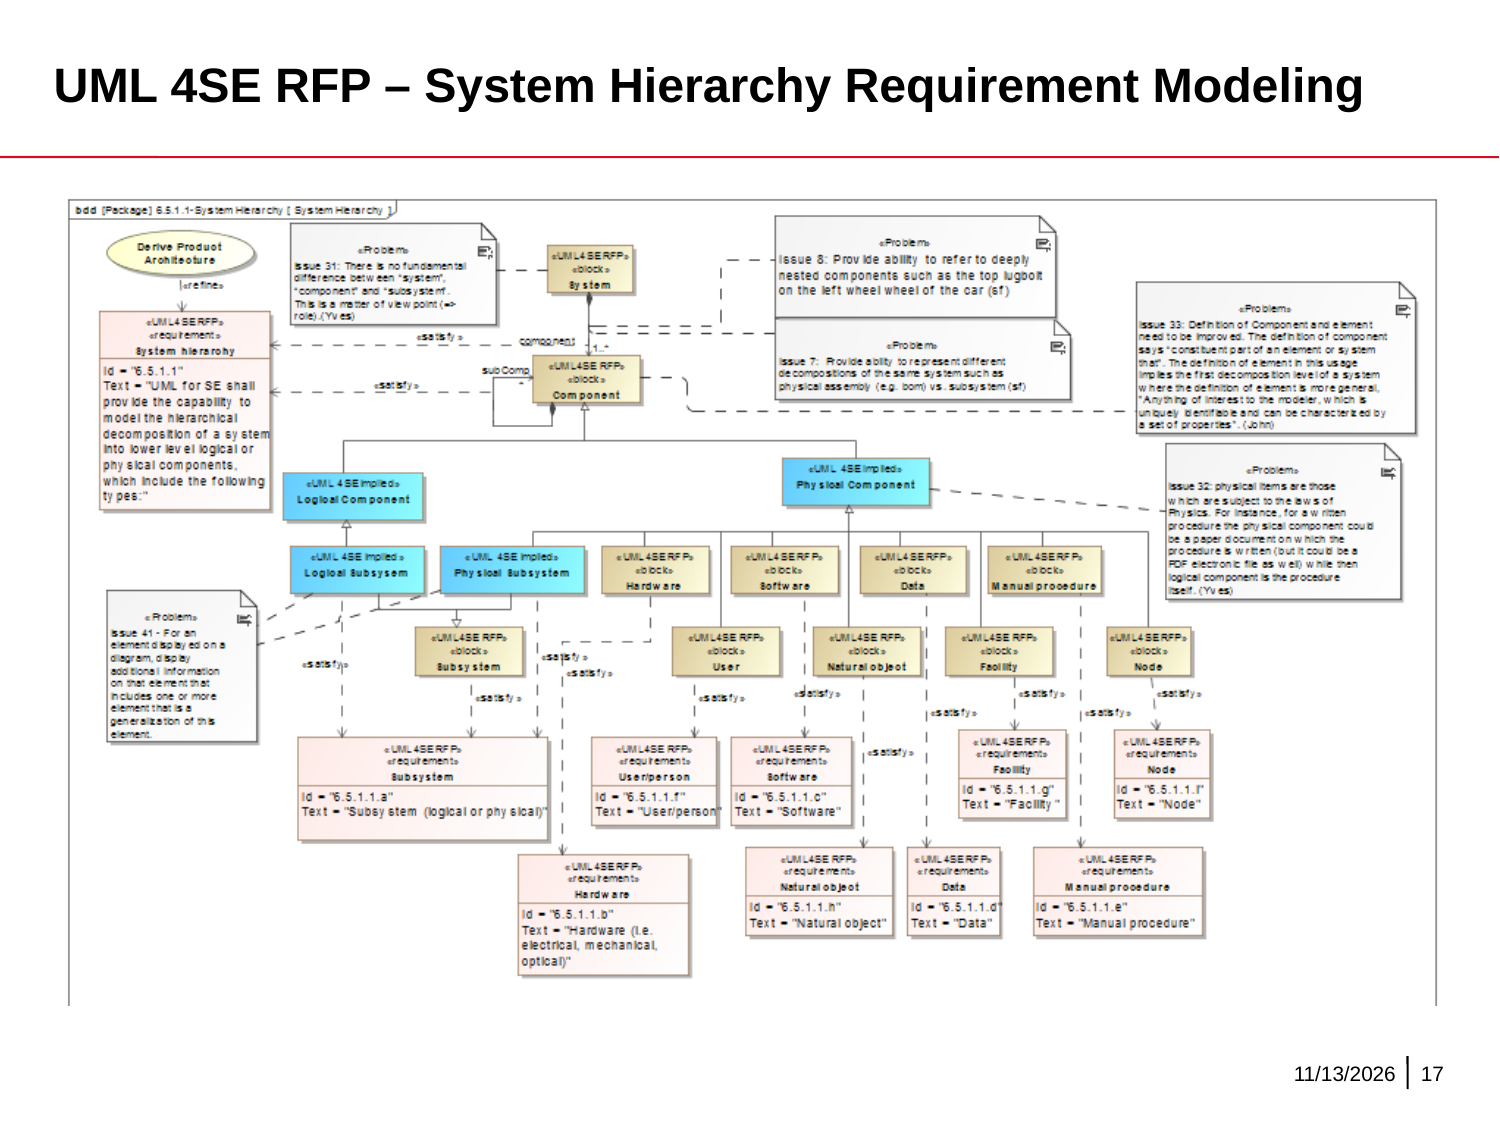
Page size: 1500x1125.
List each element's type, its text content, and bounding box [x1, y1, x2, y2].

title UML 4SE RFP – System Hierarchy Requirement Modeling [38, 7, 1490, 121]
picture [63, 194, 1443, 1006]
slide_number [1045, 1042, 1396, 1103]
slide_number 17 [1420, 1042, 1490, 1103]
